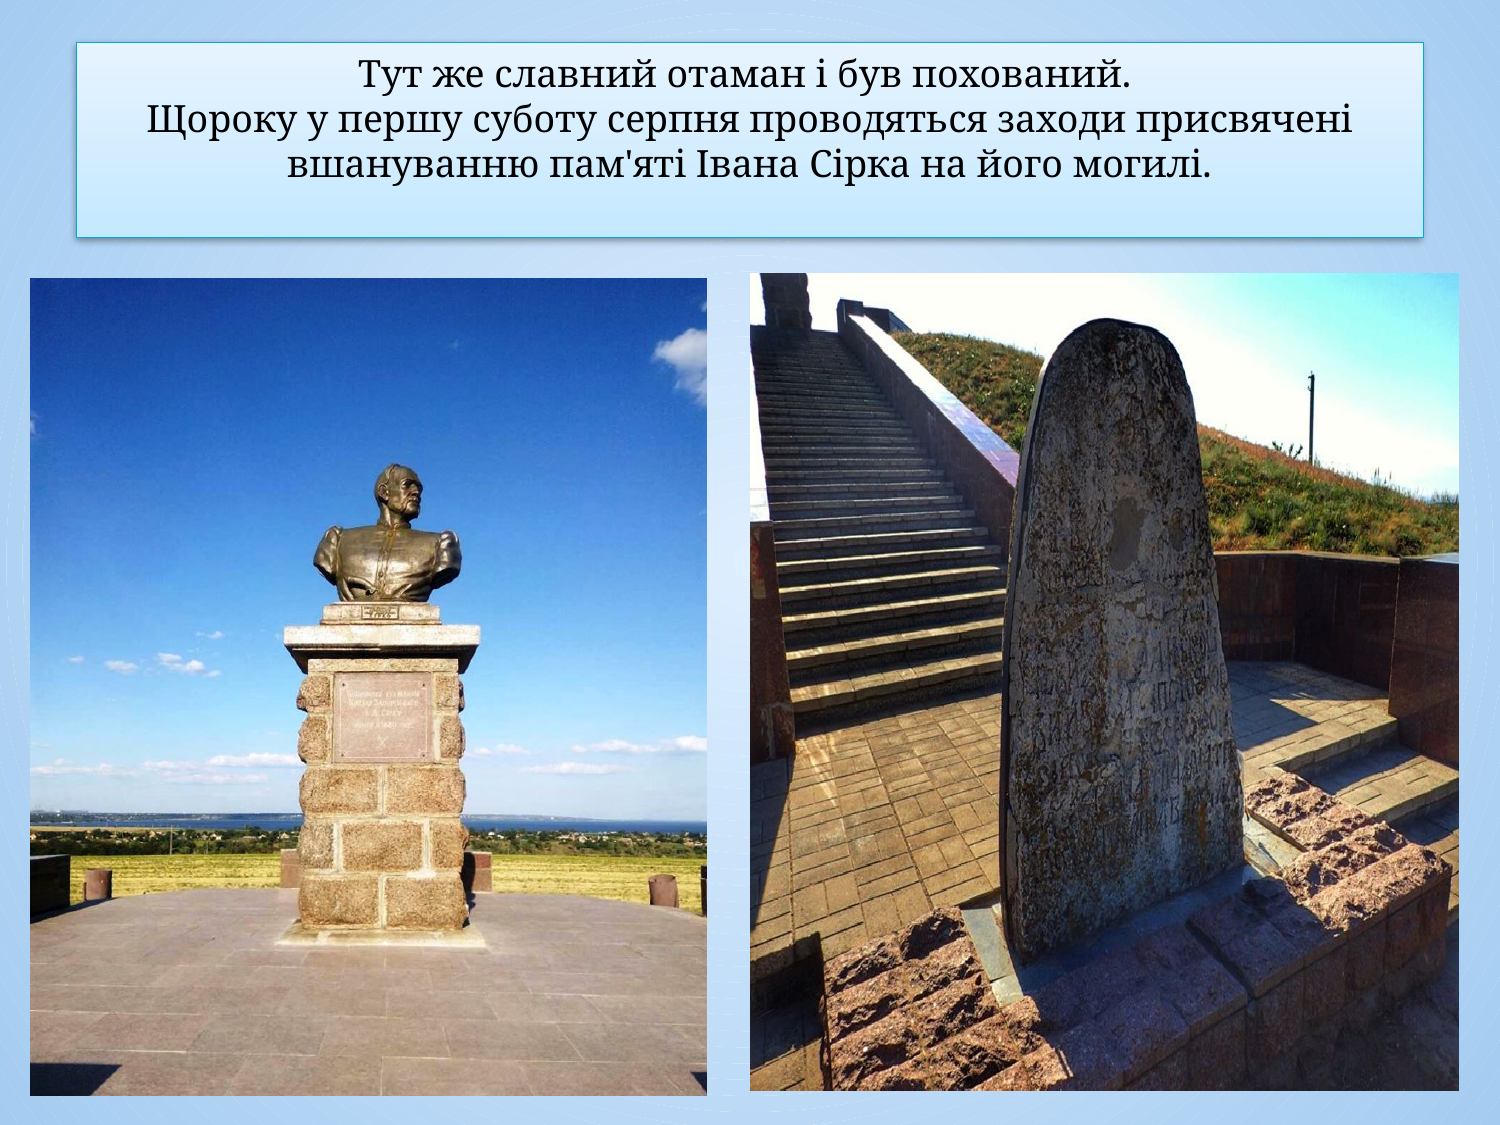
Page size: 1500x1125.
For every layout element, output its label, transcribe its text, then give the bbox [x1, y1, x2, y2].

text_box Тут же славний отаман і був похований. Щороку у першу суботу серпня проводяться заходи присвячені вшануванню пам'яті Івана Сірка на його могилі. [76, 42, 1424, 238]
picture [30, 278, 707, 1096]
picture [749, 273, 1459, 1091]
